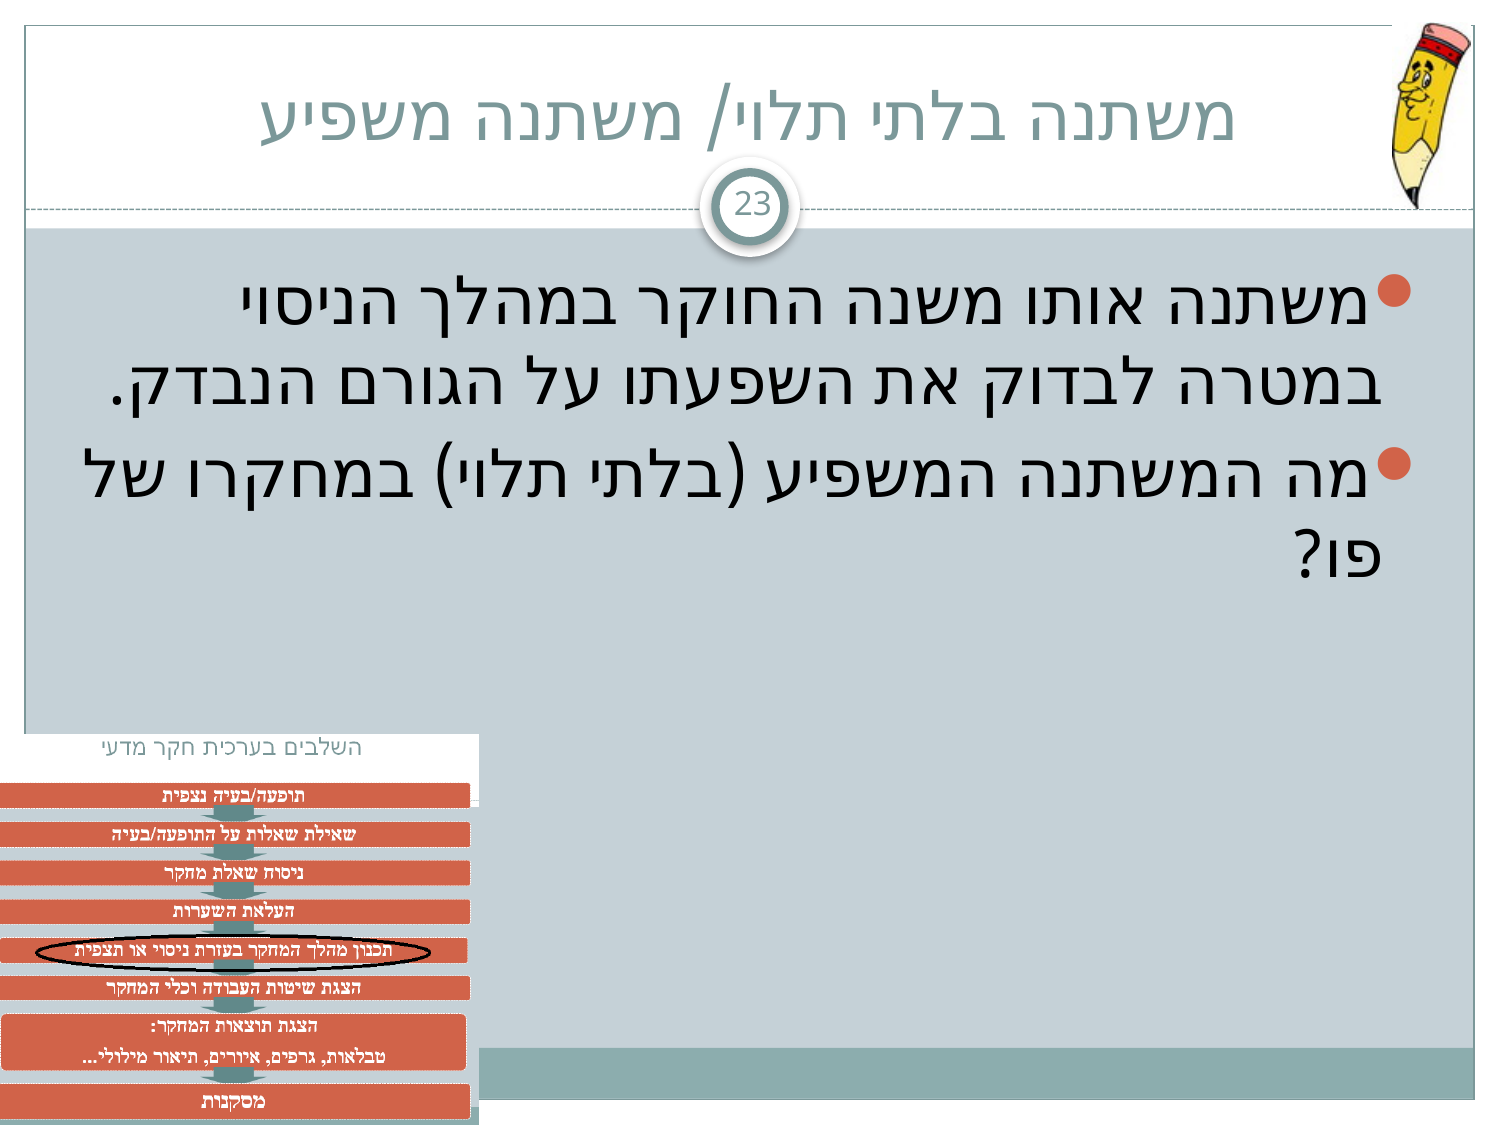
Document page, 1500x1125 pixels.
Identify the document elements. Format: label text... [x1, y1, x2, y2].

picture [1392, 21, 1471, 209]
picture [0, 734, 479, 1125]
title משתנה בלתי תלוי/ משתנה משפיע [49, 37, 1385, 162]
slide_number 23 [715, 168, 791, 241]
list משתנה אותו משנה החוקר במהלך הניסוי במטרה לבדוק את השפעתו על הגורם הנבדק. מה המשתנה המשפיע (בלתי תלוי) במחקרו של פו? [49, 250, 1445, 1001]
